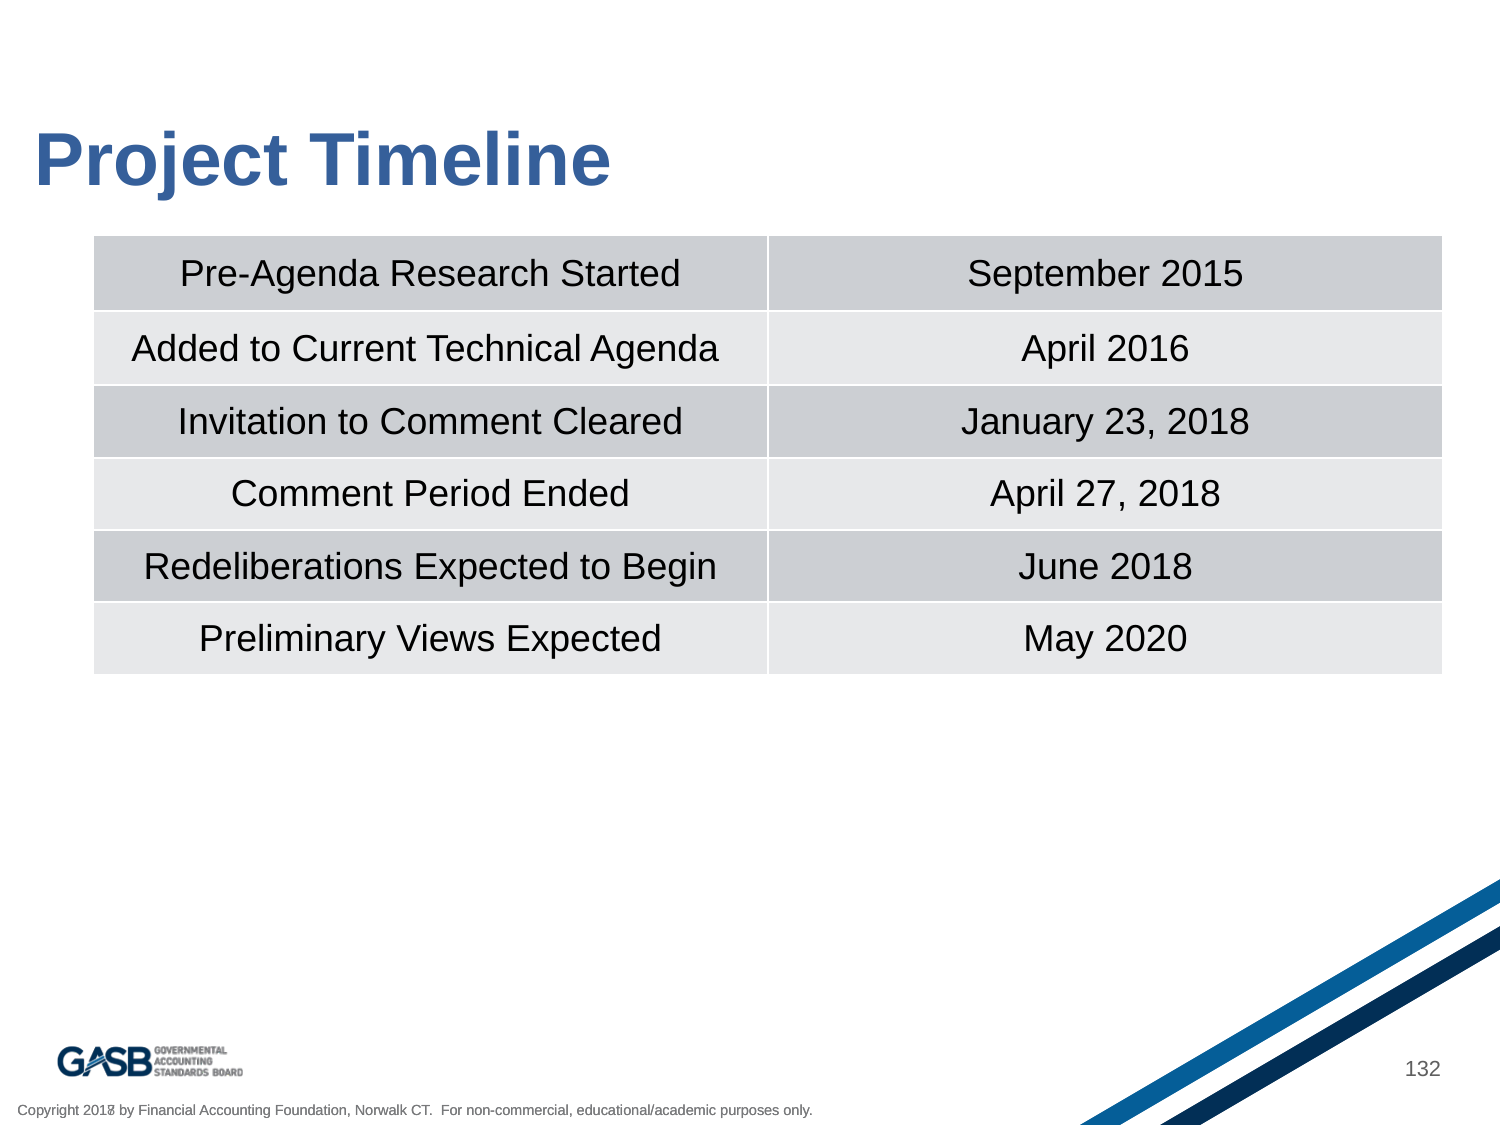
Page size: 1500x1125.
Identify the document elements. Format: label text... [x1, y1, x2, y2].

table_cell Redeliberations Expected to Begin [94, 531, 767, 601]
table_cell June 2018 [769, 531, 1442, 601]
table_cell Invitation to Comment Cleared [94, 386, 767, 457]
table_header September 2015 [769, 236, 1442, 310]
table_cell Comment Period Ended [94, 459, 767, 529]
table_cell April 27, 2018 [769, 459, 1442, 529]
table_cell Added to Current Technical Agenda [94, 312, 767, 384]
table_cell Preliminary Views Expected [94, 603, 767, 674]
table_cell April 2016 [769, 312, 1442, 384]
table_cell January 23, 2018 [769, 386, 1442, 457]
table_cell May 2020 [769, 603, 1442, 674]
slide_number 132 [1345, 1042, 1500, 1093]
picture [56, 1039, 593, 1081]
table_header Pre-Agenda Research Started [94, 236, 767, 310]
picture [981, 865, 1500, 1125]
title Project Timeline [19, 87, 1444, 236]
